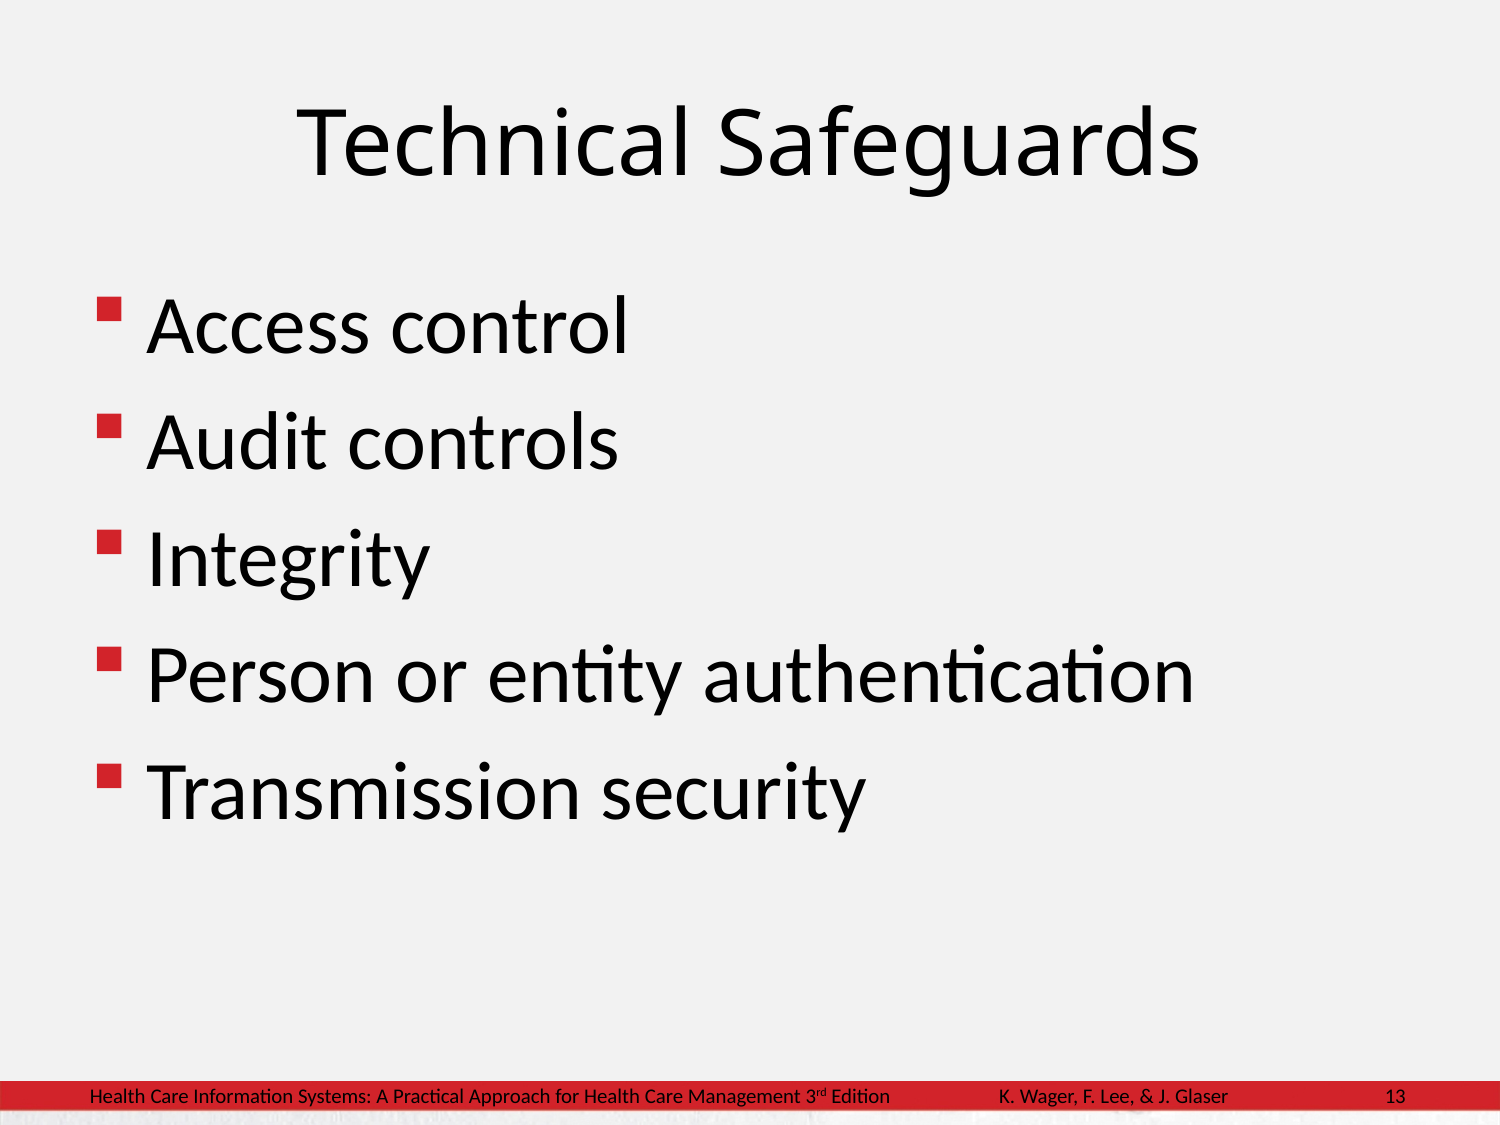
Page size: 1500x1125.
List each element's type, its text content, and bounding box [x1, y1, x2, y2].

title Technical Safeguards [75, 45, 1425, 233]
list Access control Audit controls Integrity Person or entity authentication Transmission security [75, 262, 1425, 1005]
picture [0, 1081, 1500, 1125]
